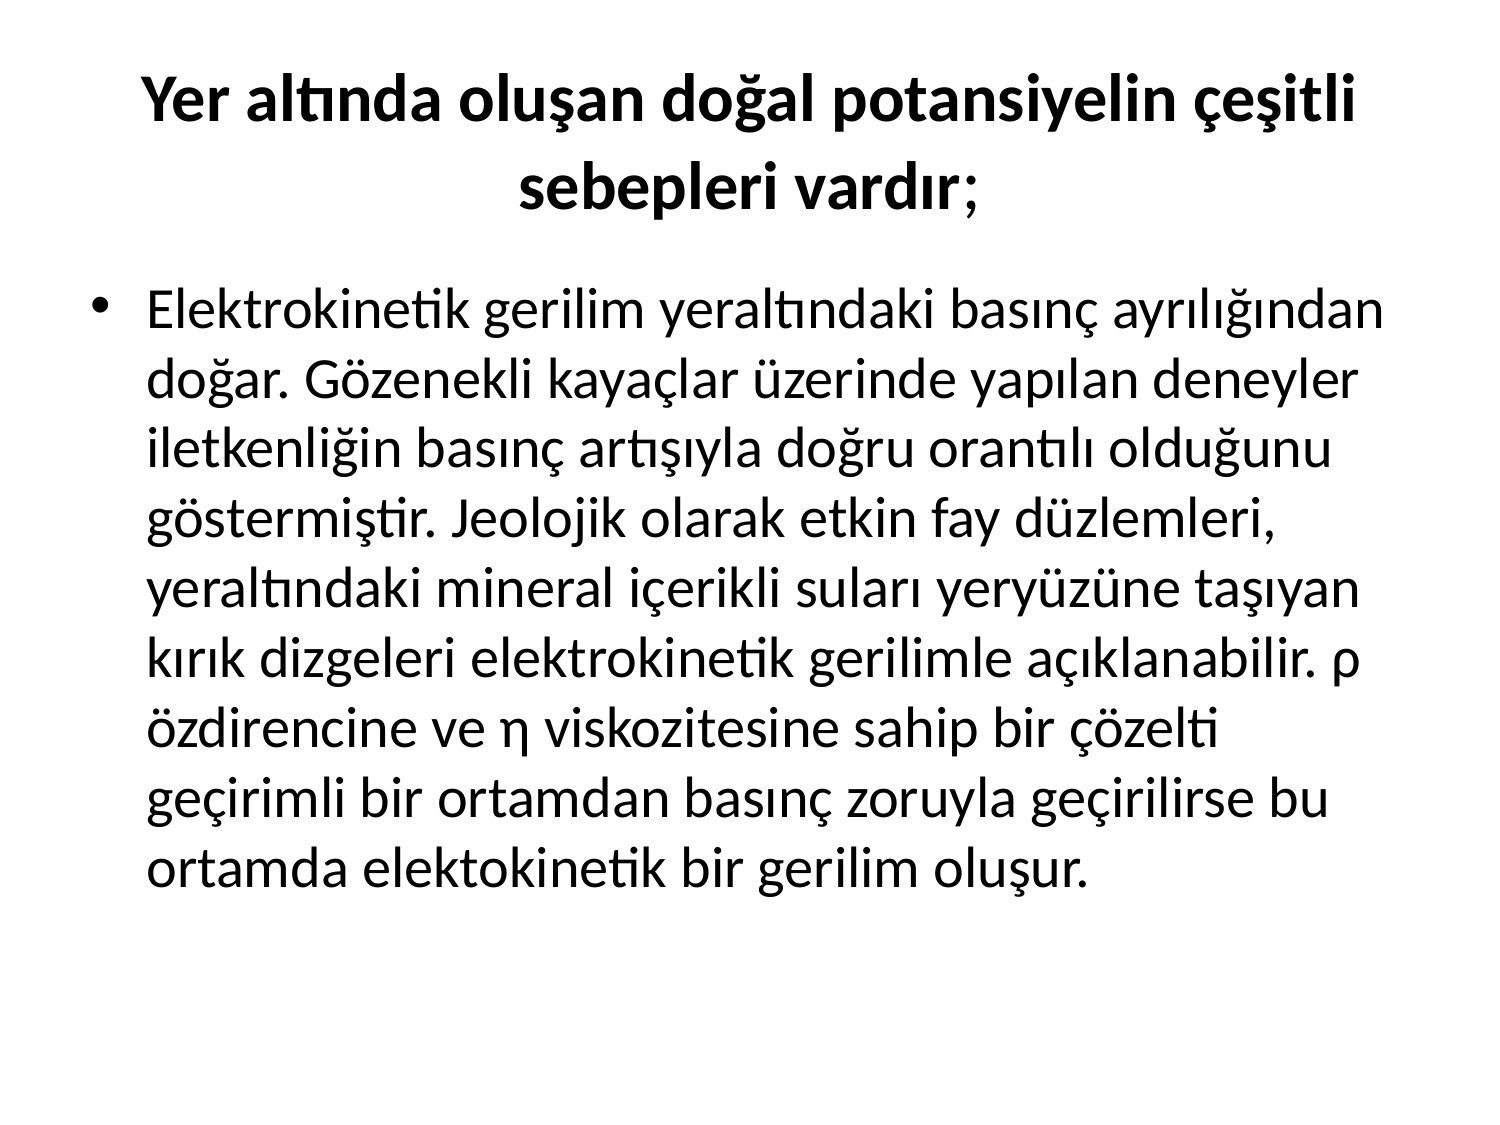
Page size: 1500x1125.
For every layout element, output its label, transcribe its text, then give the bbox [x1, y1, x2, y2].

title Yer altında oluşan doğal potansiyelin çeşitli sebepleri vardır; [75, 45, 1425, 233]
list Elektrokinetik gerilim yeraltındaki basınç ayrılığından doğar. Gözenekli kayaçlar üzerinde yapılan deneyler iletkenliğin basınç artışıyla doğru orantılı olduğunu göstermiştir. Jeolojik olarak etkin fay düzlemleri, yeraltındaki mineral içerikli suları yeryüzüne taşıyan kırık dizgeleri elektrokinetik gerilimle açıklanabilir. ρ özdirencine ve η viskozitesine sahip bir çözelti geçirimli bir ortamdan basınç zoruyla geçirilirse bu ortamda elektokinetik bir gerilim oluşur. [75, 262, 1425, 1005]
